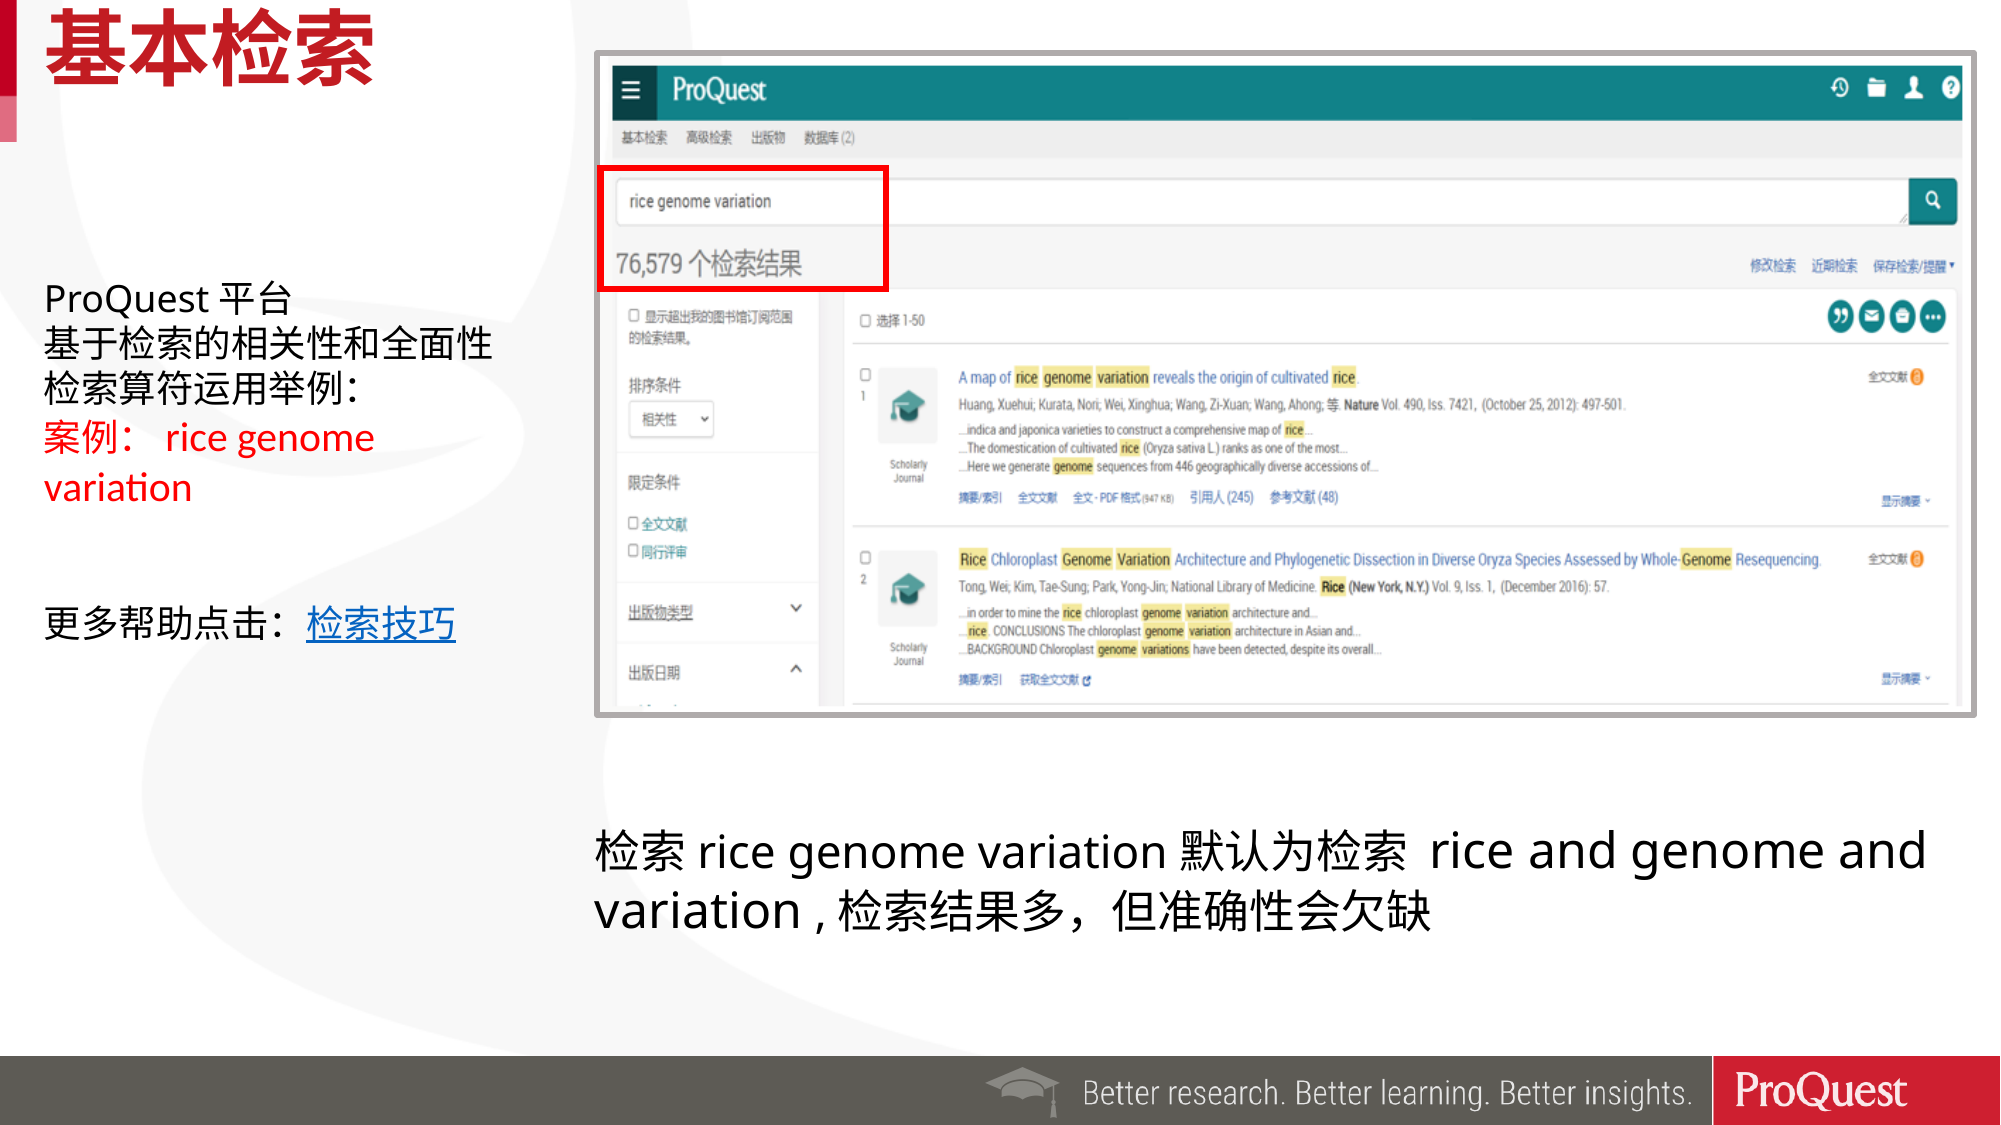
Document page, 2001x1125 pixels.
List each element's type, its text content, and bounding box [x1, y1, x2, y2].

title 基本检索 [29, 0, 1830, 113]
picture [0, 0, 2001, 1125]
picture [600, 56, 1971, 712]
text_box ProQuest平台 基于检索的相关性和全面性 检索算符运用举例： 案例：rice genome variation 更多帮助点击：检索技巧 [29, 267, 542, 777]
text_box 检索rice genome variation默认为检索 rice and genome and variation ,检索结果多，但准确性会欠缺 [580, 810, 2000, 1006]
